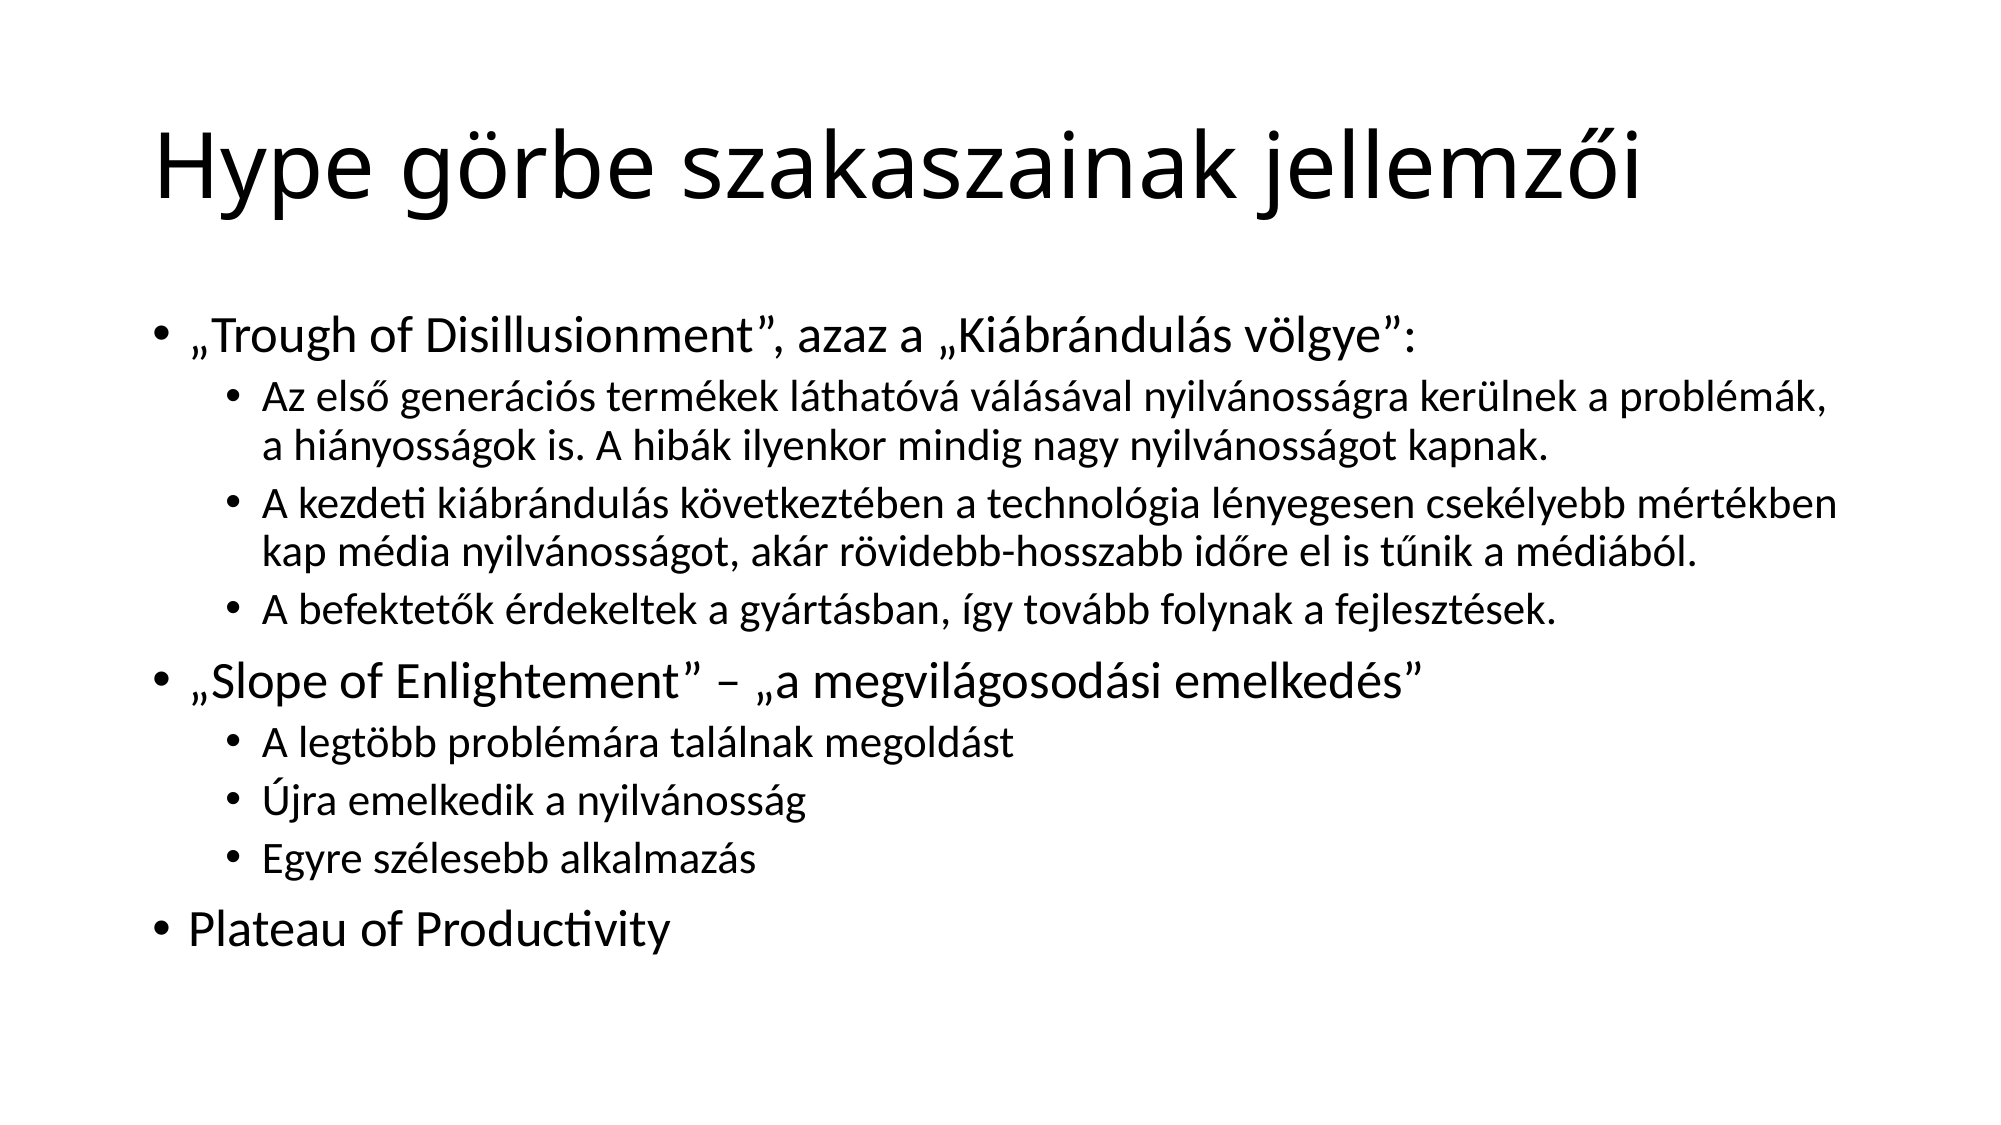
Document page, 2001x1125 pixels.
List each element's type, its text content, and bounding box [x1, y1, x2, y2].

title Hype görbe szakaszainak jellemzői [137, 59, 1863, 278]
list „Trough of Disillusionment”, azaz a „Kiábrándulás völgye”: Az első generációs termékek láthatóvá válásával nyilvánosságra kerülnek a problémák, a hiányosságok is. A hibák ilyenkor mindig nagy nyilvánosságot kapnak. A kezdeti kiábrándulás következtében a technológia lényegesen csekélyebb mértékben kap média nyilvánosságot, akár rövidebb-hosszabb időre el is tűnik a médiából. A befektetők érdekeltek a gyártásban, így tovább folynak a fejlesztések. „Slope of Enlightement” – „a megvilágosodási emelkedés” A legtöbb problémára találnak megoldást Újra emelkedik a nyilvánosság Egyre szélesebb alkalmazás Plateau of Productivity [137, 299, 1863, 1014]
